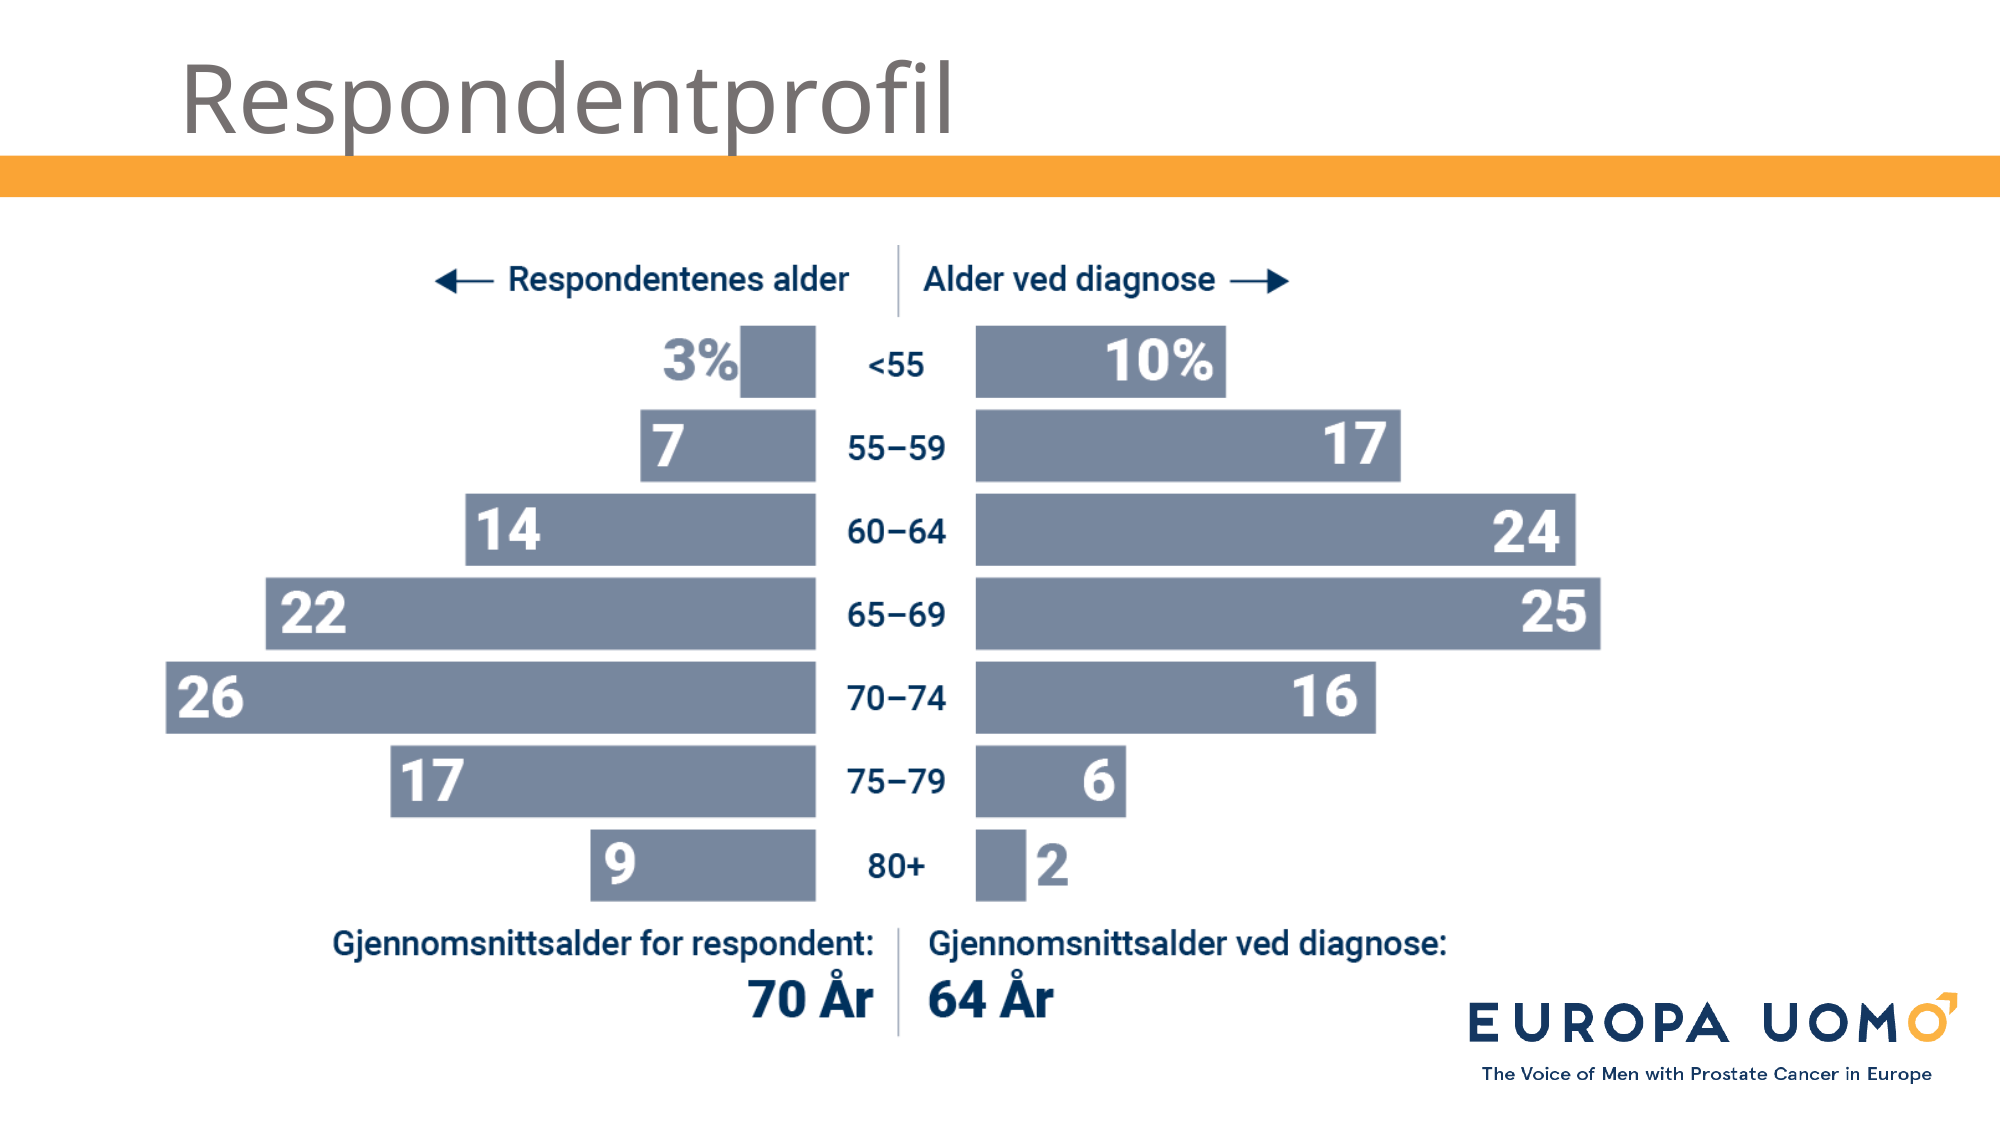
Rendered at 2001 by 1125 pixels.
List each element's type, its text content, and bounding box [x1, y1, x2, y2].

picture [163, 245, 1958, 1085]
text_box Respondentprofil [163, 30, 1219, 161]
text_box [0, 155, 2000, 198]
